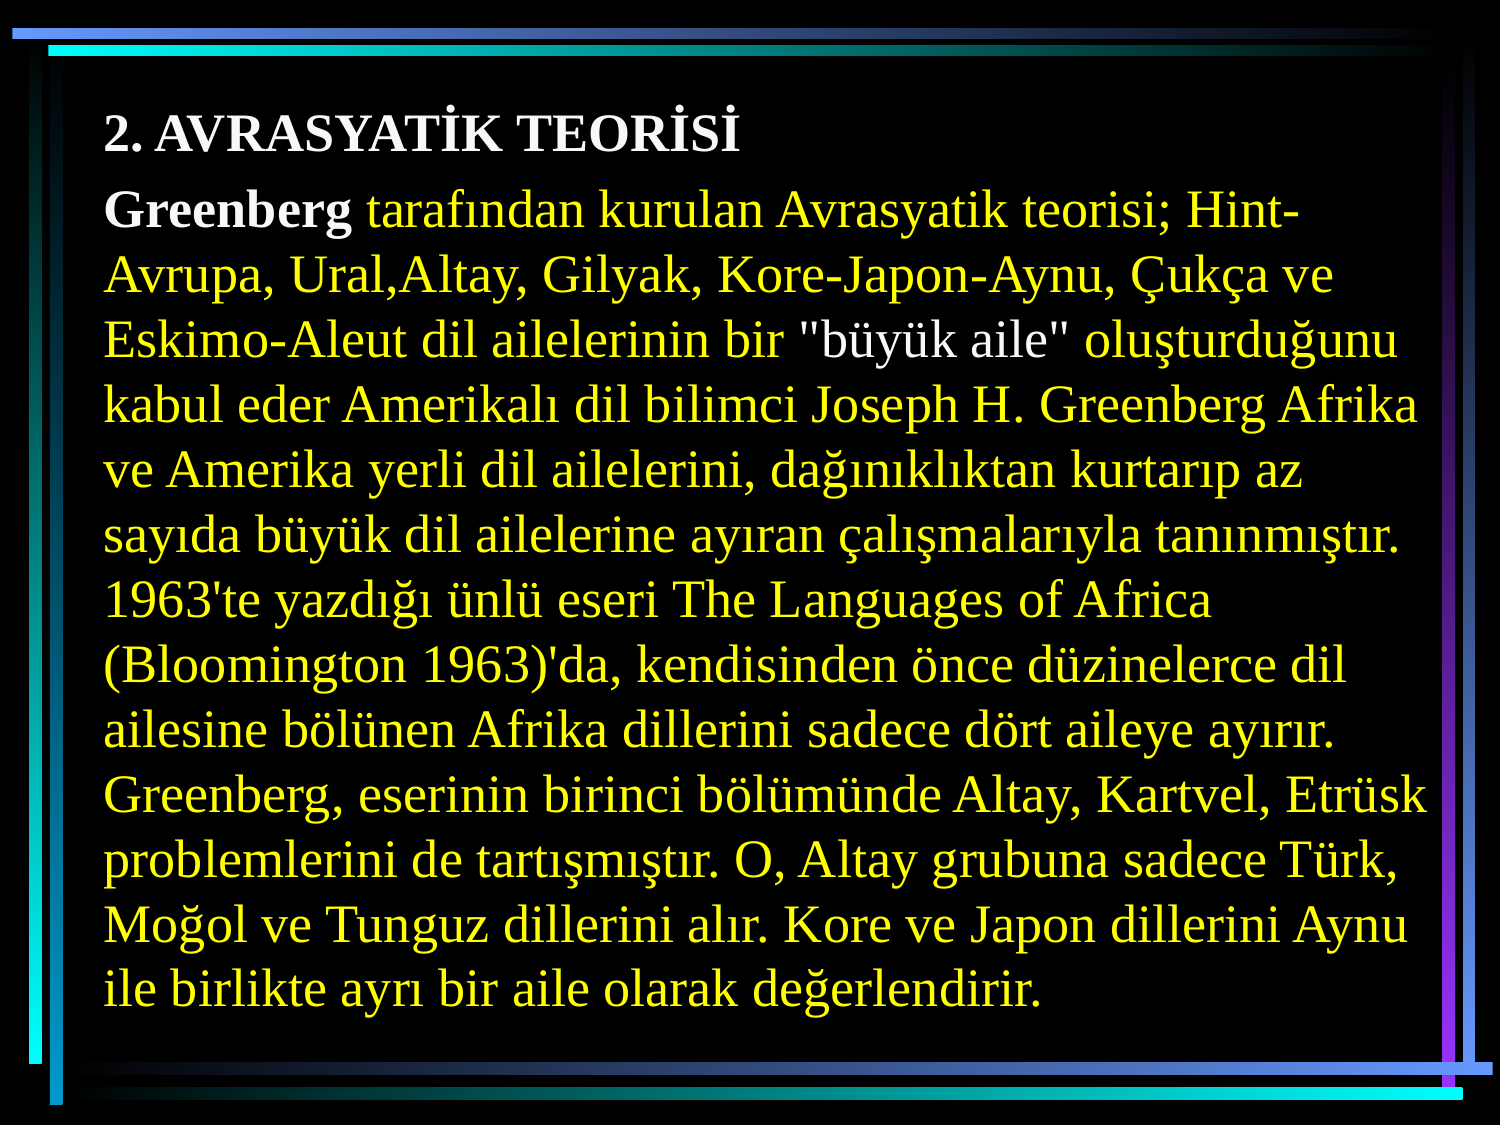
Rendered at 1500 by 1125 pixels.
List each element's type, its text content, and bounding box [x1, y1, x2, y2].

subtitle 2. AVRASYATİK TEORİSİ Greenberg tarafından kurulan Avrasyatik teorisi; Hint-Avrupa, Ural,Altay, Gilyak, Kore-Japon-Aynu, Çukça ve Eskimo-Aleut dil ailelerinin bir "büyük aile" oluşturduğunu kabul eder Amerikalı dil bilimci Joseph H. Greenberg Afrika ve Amerika yerli dil ailelerini, dağınıklıktan kurtarıp az sayıda büyük dil ailelerine ayıran çalışmalarıyla tanınmıştır. 1963'te yazdığı ünlü eseri The Languages of Africa (Bloomington 1963)'da, kendisinden önce düzinelerce dil ailesine bölünen Afrika dillerini sadece dört aileye ayırır. Greenberg, eserinin birinci bölümünde Altay, Kartvel, Etrüsk problemlerini de tartışmıştır. O, Altay grubuna sadece Türk, Moğol ve Tunguz dillerini alır. Kore ve Japon dillerini Aynu ile birlikte ayrı bir aile olarak değerlendirir. [88, 90, 1447, 1083]
